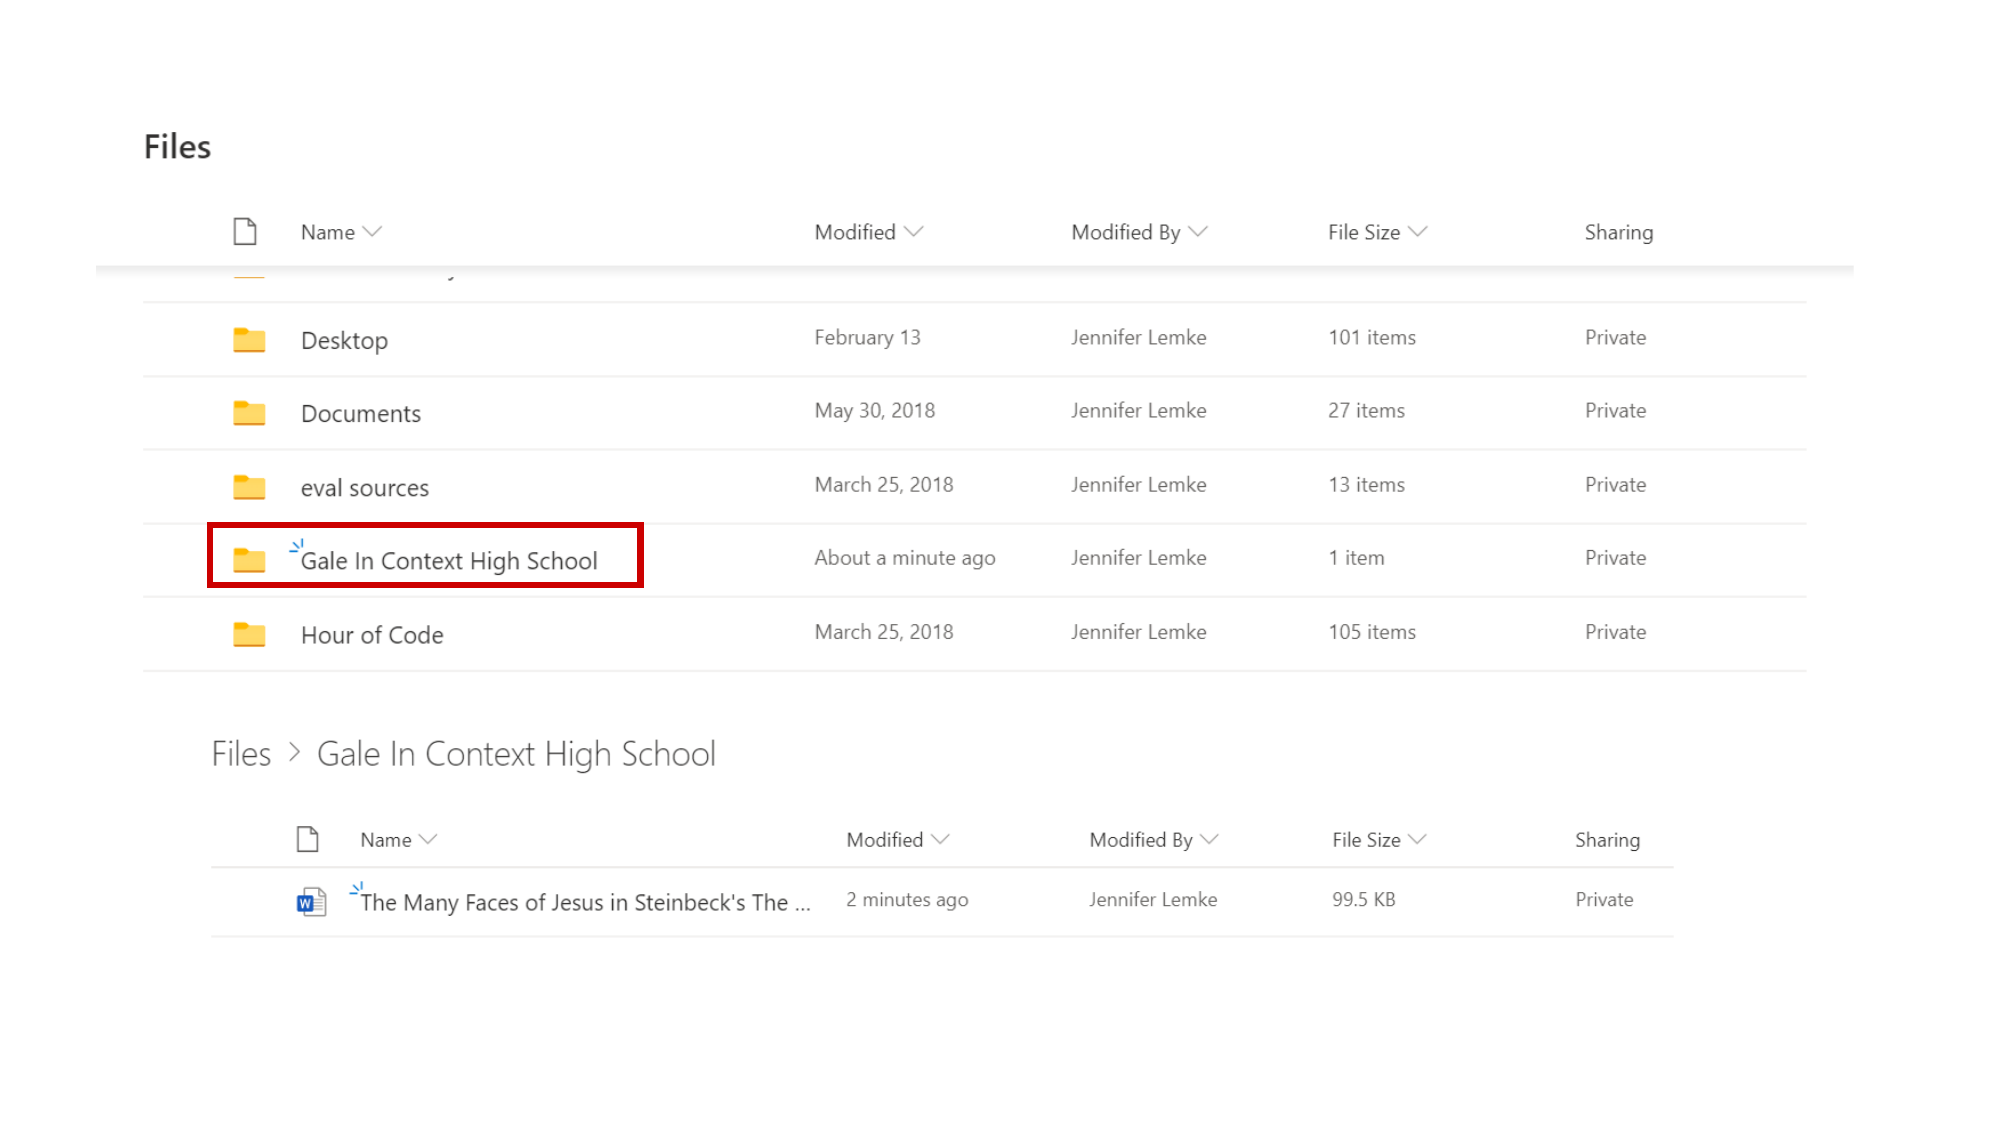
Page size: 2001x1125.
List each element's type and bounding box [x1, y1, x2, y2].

picture [182, 694, 1674, 992]
text_box [96, 84, 1854, 695]
